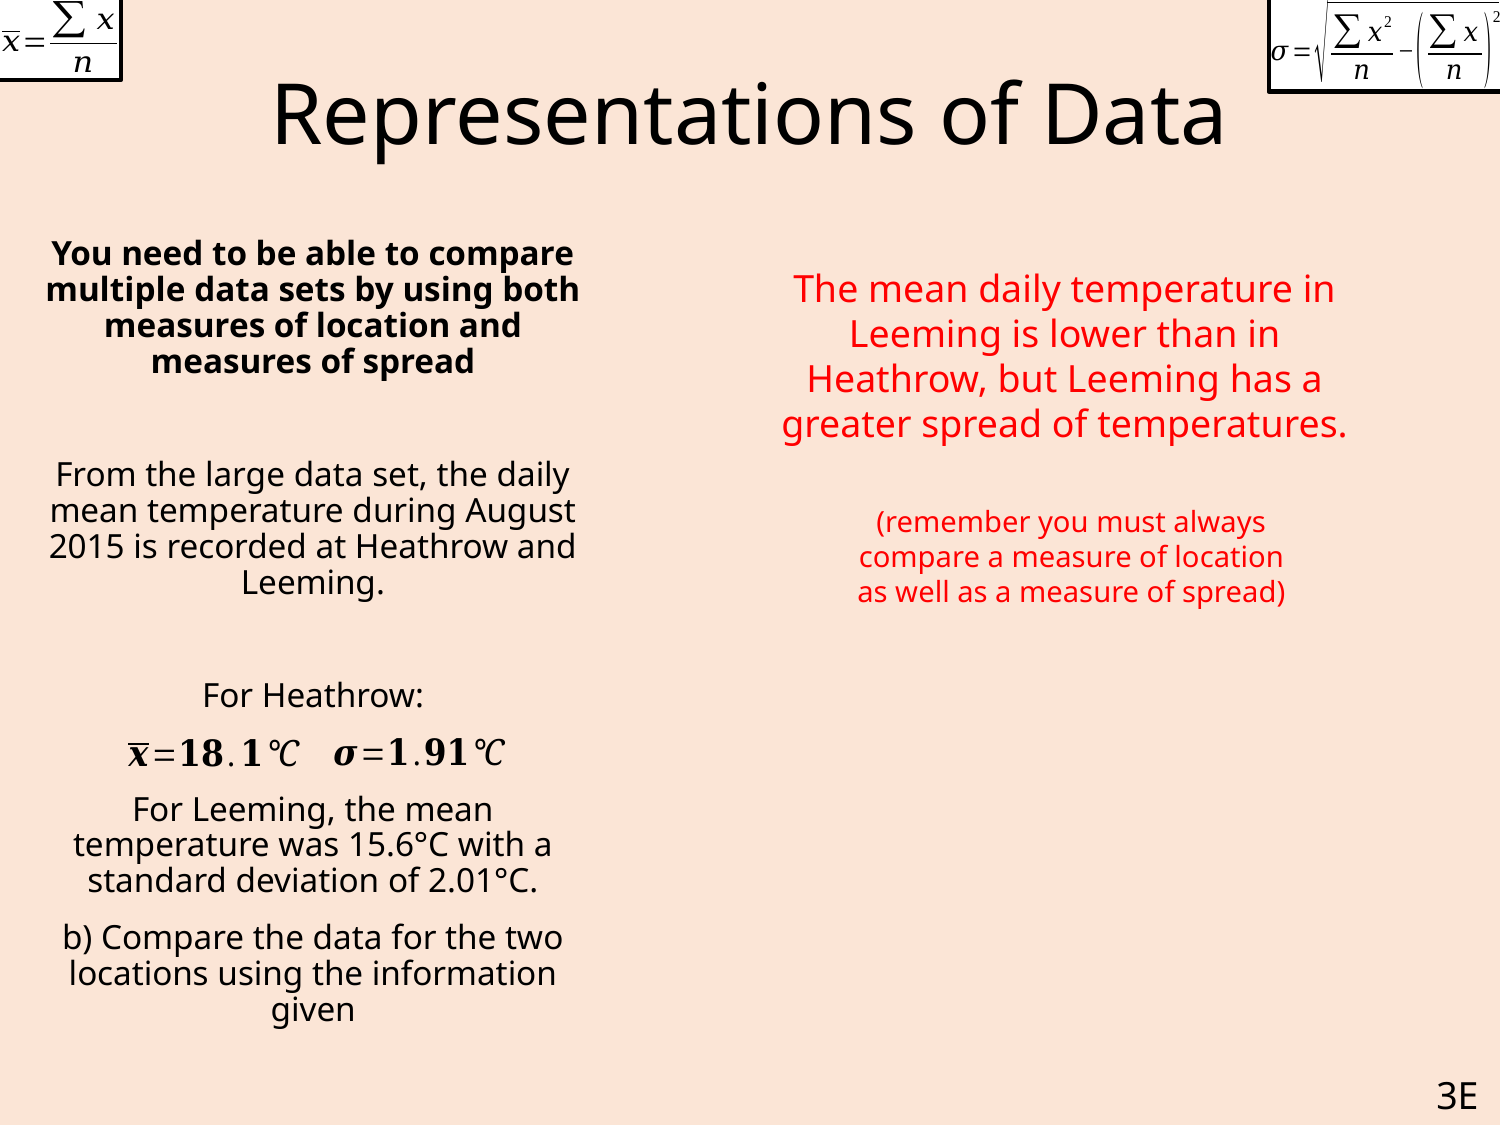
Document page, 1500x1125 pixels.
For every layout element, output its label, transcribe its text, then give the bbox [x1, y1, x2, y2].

text_box The mean daily temperature in Leeming is lower than in Heathrow, but Leeming has a greater spread of temperatures. [749, 257, 1381, 452]
title Representations of Data [103, 35, 1397, 199]
list You need to be able to compare multiple data sets by using both measures of location and measures of spread From the large data set, the daily mean temperature during August 2015 is recorded at Heathrow and Leeming. For Heathrow: For Leeming, the mean temperature was 15.6°C with a standard deviation of 2.01°C. b) Compare the data for the two locations using the information given [23, 229, 603, 1079]
text_box 3E [1421, 1064, 1494, 1125]
text_box (remember you must always compare a measure of location as well as a measure of spread) [827, 495, 1315, 616]
